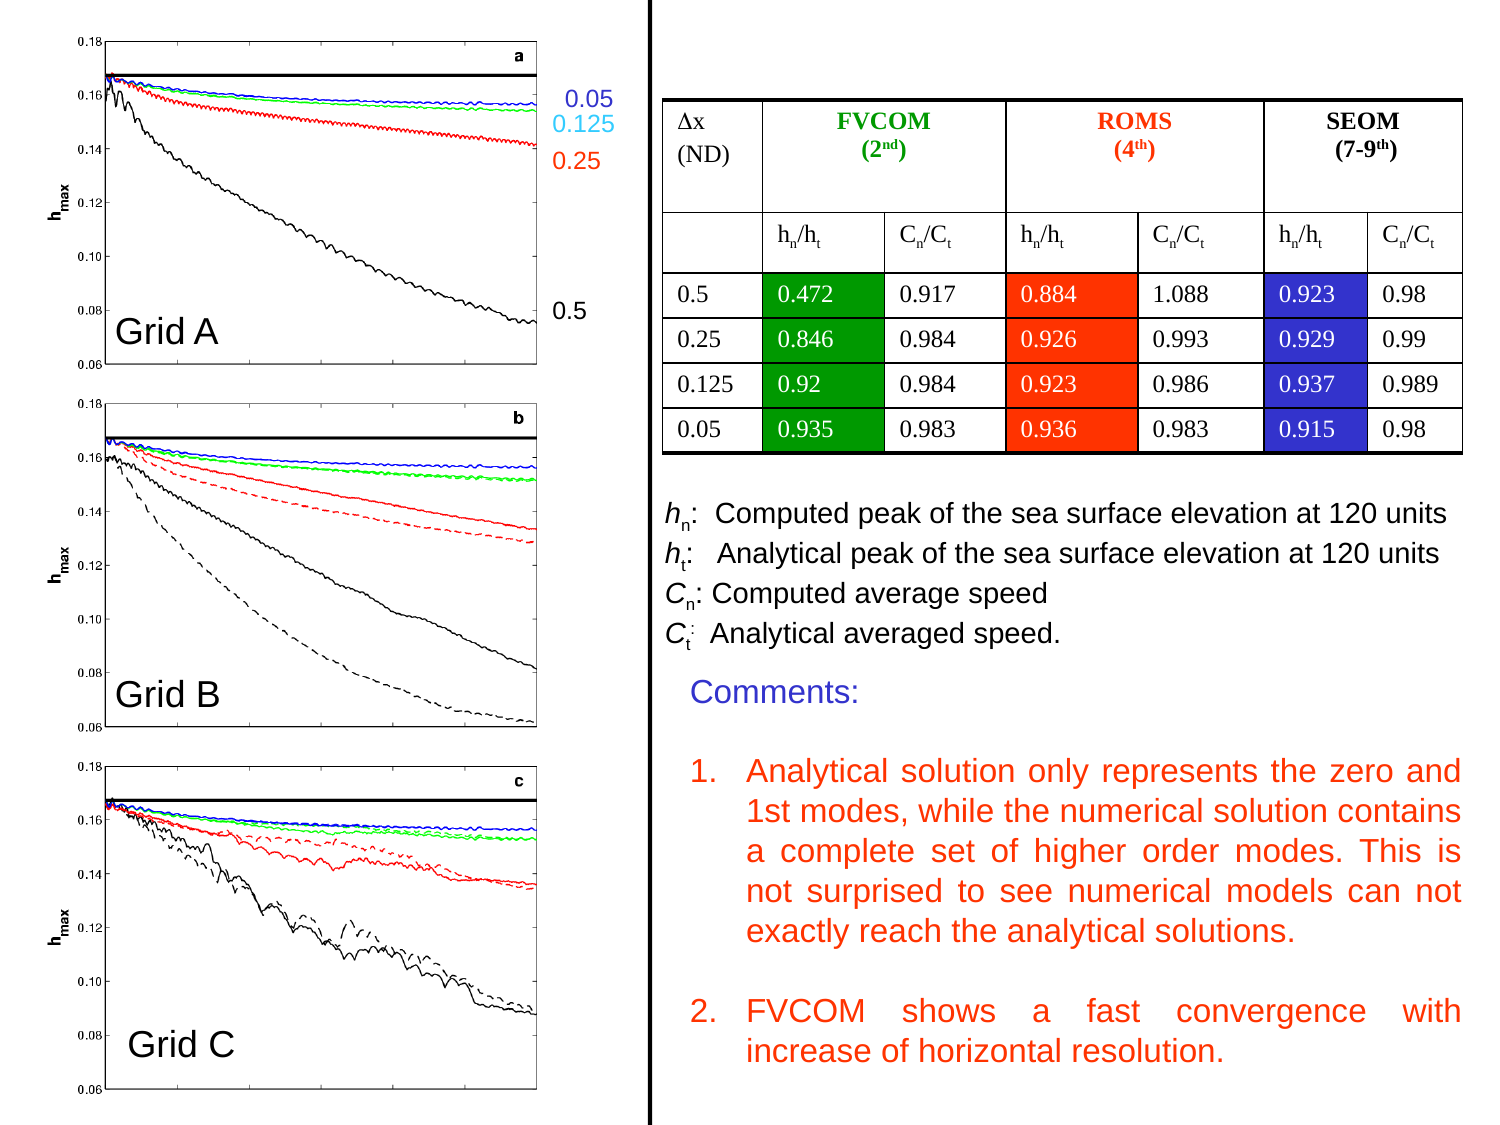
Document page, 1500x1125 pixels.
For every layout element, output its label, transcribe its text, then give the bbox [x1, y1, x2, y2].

table_header ROMS (4th) [1007, 102, 1263, 212]
table_cell Cn/Ct [1139, 213, 1263, 272]
text_box 0.05 [650, 75, 663, 120]
table_header SEOM (7-9th) [1265, 102, 1462, 212]
table_cell 0.5 [663, 274, 762, 317]
table_header x (ND) [663, 102, 762, 212]
picture [37, 24, 551, 370]
table_cell 0.986 [1139, 364, 1263, 407]
table_cell 0.935 [763, 409, 884, 451]
table_cell [663, 213, 762, 272]
table_cell 0.915 [1265, 409, 1367, 451]
table_cell 0.92 [763, 364, 884, 407]
table_cell 0.125 [663, 364, 762, 407]
text_box 0.05 [554, 75, 649, 120]
table_cell hn/ht [1265, 213, 1367, 272]
table_cell 0.923 [1007, 364, 1137, 407]
table_cell 0.929 [1265, 319, 1367, 362]
table_cell 0.923 [1265, 274, 1367, 317]
table_cell 0.98 [1368, 409, 1462, 451]
table_cell hn/ht [763, 213, 884, 272]
text_box 0.125 [554, 120, 649, 145]
table_cell 0.25 [663, 319, 762, 362]
picture [37, 387, 551, 733]
table_cell Cn/Ct [885, 213, 1005, 272]
table_cell 0.937 [1265, 364, 1367, 407]
table_cell 1.088 [1139, 274, 1263, 317]
text_box 0.5 [554, 287, 603, 333]
table_cell 0.884 [1007, 274, 1137, 317]
table_header FVCOM (2nd) [763, 102, 1005, 212]
text_box 0.25 [554, 145, 617, 183]
table_cell 0.984 [885, 319, 1005, 362]
text_box hn: Computed peak of the sea surface elevation at 120 units ht: Analytical peak of the sea surface elevation at 120 units Cn: Computed average speed Ct: Analytical averaged speed. [649, 487, 1475, 697]
table_cell 0.917 [885, 274, 1005, 317]
table_cell 0.98 [1368, 274, 1462, 317]
table_cell 0.99 [1368, 319, 1462, 362]
table_cell 0.846 [763, 319, 884, 362]
table_cell 0.926 [1007, 319, 1137, 362]
table_cell 0.993 [1139, 319, 1263, 362]
table_cell 0.472 [763, 274, 884, 317]
table_cell 0.983 [1139, 409, 1263, 451]
table_cell 0.983 [885, 409, 1005, 451]
text_box Comments: Analytical solution only represents the zero and 1st modes, while the numerical solution contains a complete set of higher order modes. This is not surprised to see numerical models can not exactly reach the analytical solutions. FVCOM shows a fast convergence with increase of horizontal resolution. [675, 662, 1478, 1117]
table_cell 0.936 [1007, 409, 1137, 451]
table_cell 0.989 [1368, 364, 1462, 407]
table_cell hn/ht [1007, 213, 1137, 272]
table_cell 0.05 [663, 409, 762, 451]
picture [37, 749, 551, 1095]
table_cell 0.984 [885, 364, 1005, 407]
table_cell Cn/Ct [1368, 213, 1462, 272]
